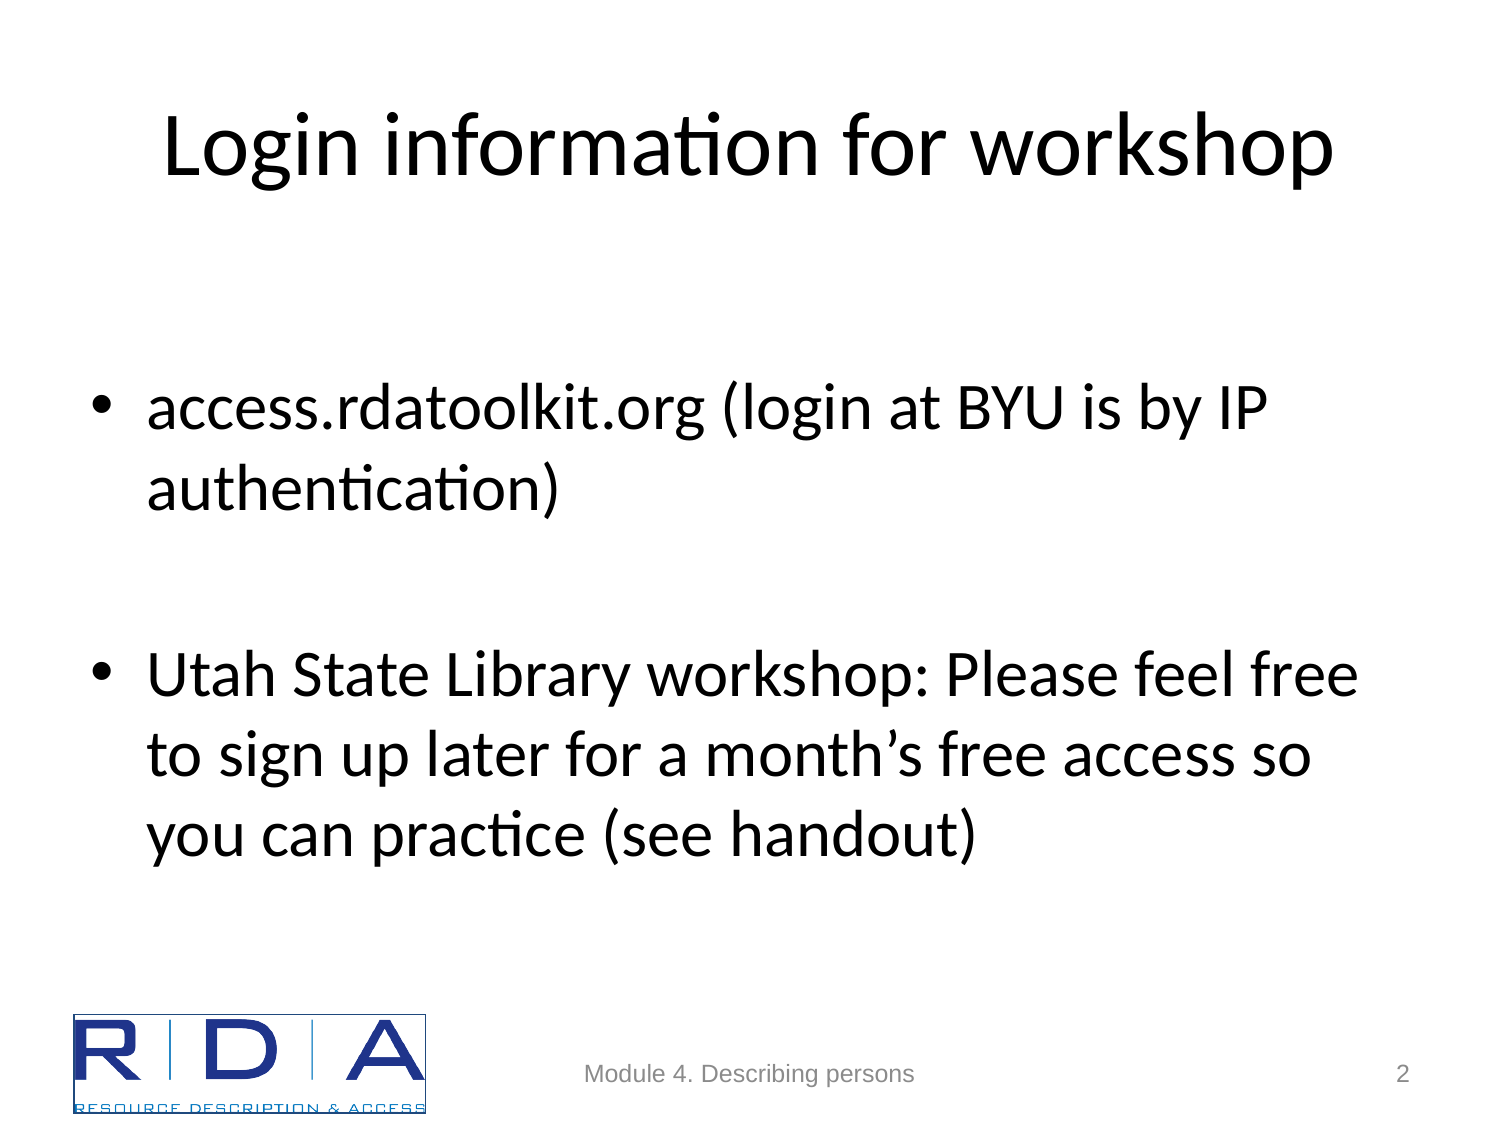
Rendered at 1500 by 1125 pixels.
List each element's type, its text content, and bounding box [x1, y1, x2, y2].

list access.rdatoolkit.org (login at BYU is by IP authentication) Utah State Library workshop: Please feel free to sign up later for a month’s free access so you can practice (see handout) [75, 262, 1425, 1005]
footer Module 4. Describing persons [512, 1042, 988, 1103]
slide_number 2 [1074, 1042, 1425, 1103]
title Login information for workshop [75, 45, 1425, 233]
picture [75, 1015, 425, 1112]
